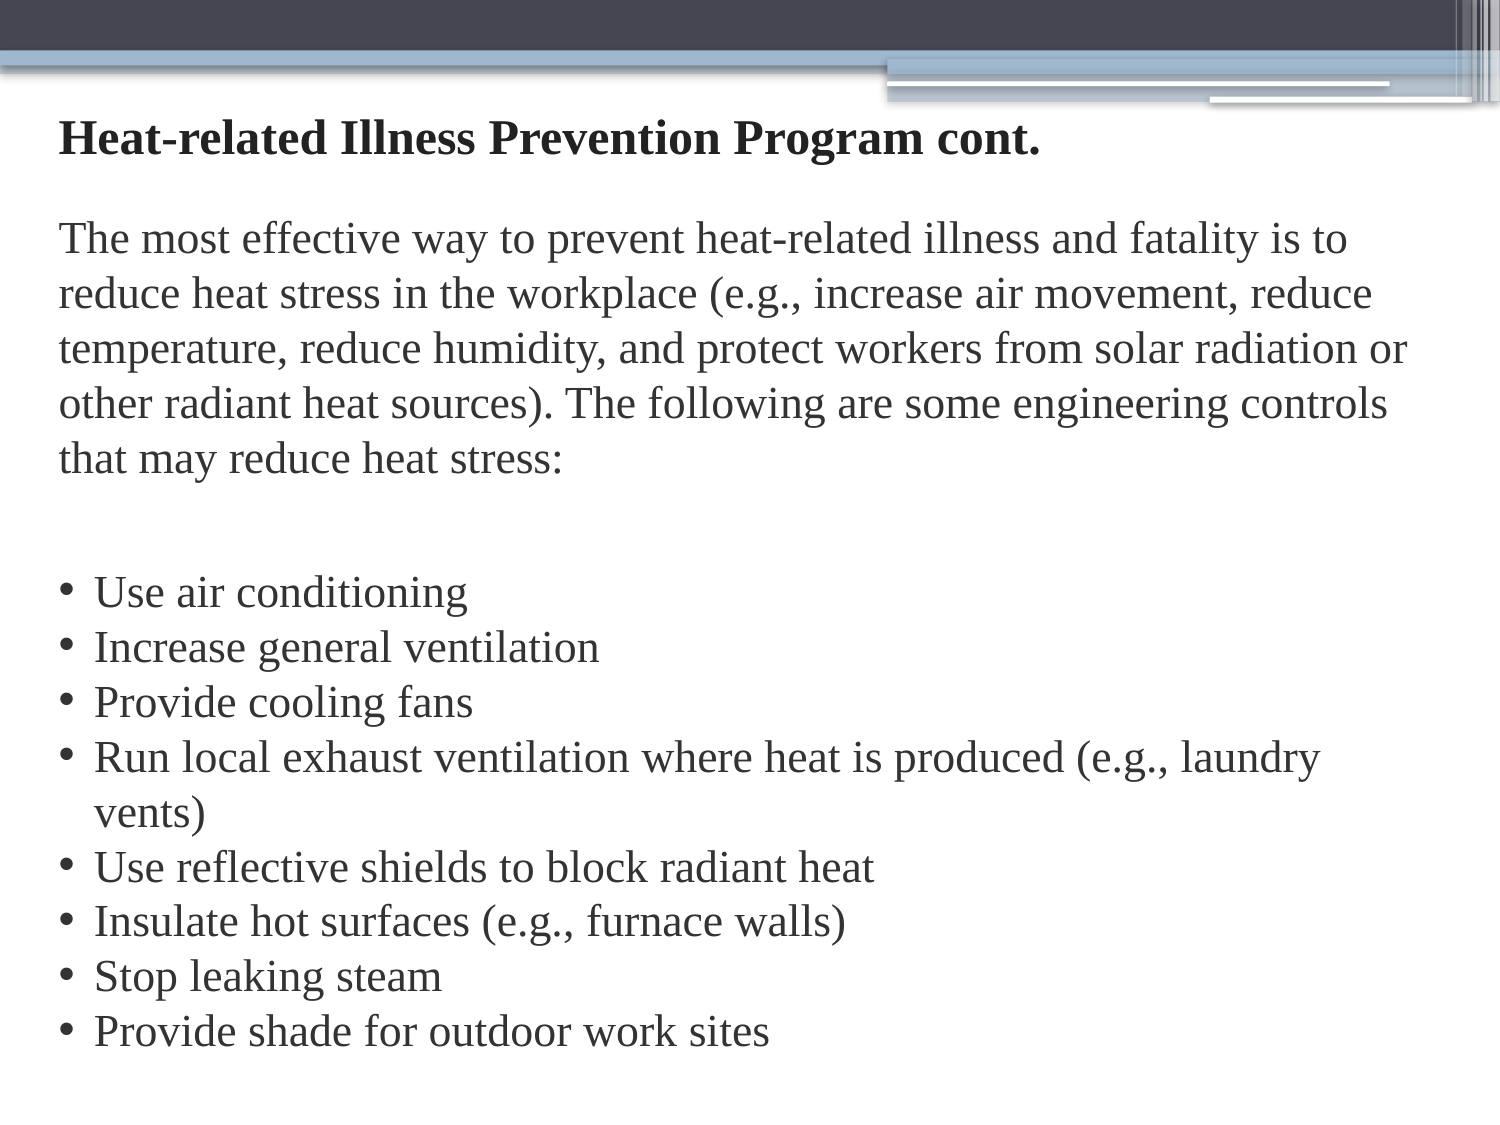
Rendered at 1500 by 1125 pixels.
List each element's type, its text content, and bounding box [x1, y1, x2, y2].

text_box Heat-related Illness Prevention Program cont. [43, 97, 1269, 172]
text_box Use air conditioning Increase general ventilation Provide cooling fans Run local exhaust ventilation where heat is produced (e.g., laundry vents) Use reflective shields to block radiant heat Insulate hot surfaces (e.g., furnace walls) Stop leaking steam Provide shade for outdoor work sites [43, 553, 1457, 1064]
text_box The most effective way to prevent heat-related illness and fatality is to reduce heat stress in the workplace (e.g., increase air movement, reduce temperature, reduce humidity, and protect workers from solar radiation or other radiant heat sources). The following are some engineering controls that may reduce heat stress: [43, 200, 1457, 490]
